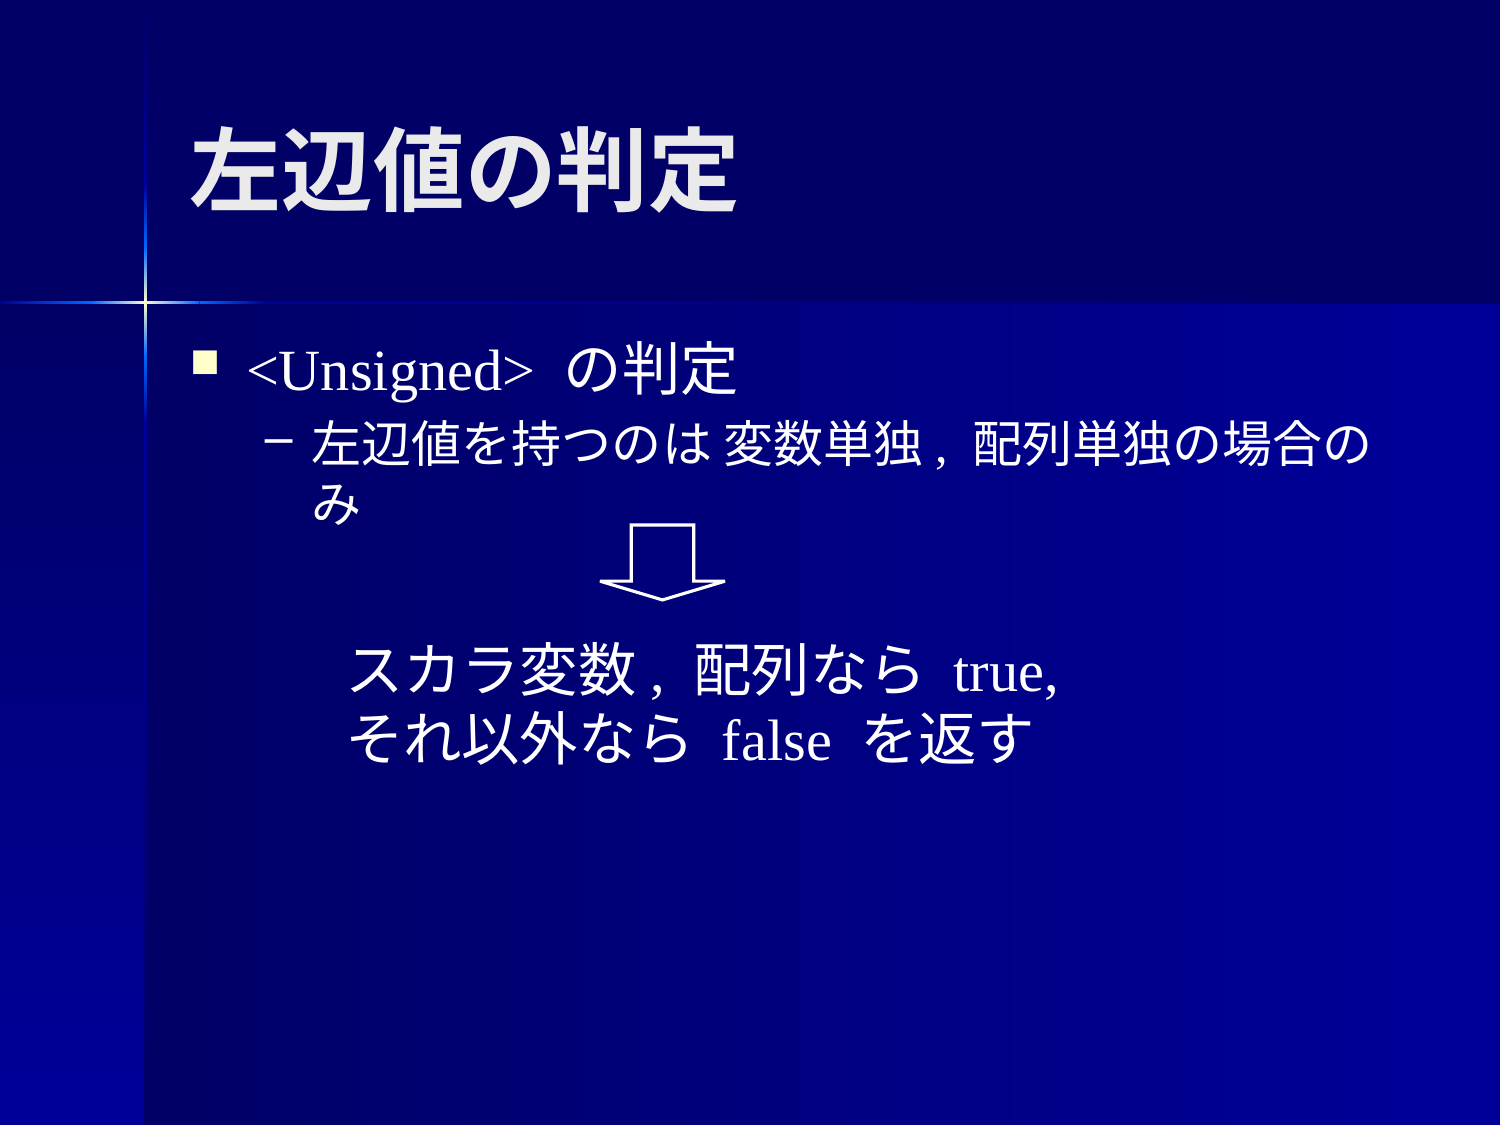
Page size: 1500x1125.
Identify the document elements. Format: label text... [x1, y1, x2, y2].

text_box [362, 524, 1057, 782]
title 左辺値の判定 [174, 49, 1413, 286]
list <Unsigned> の判定 左辺値を持つのは 変数単独, 配列単独の場合のみ [174, 324, 1413, 513]
